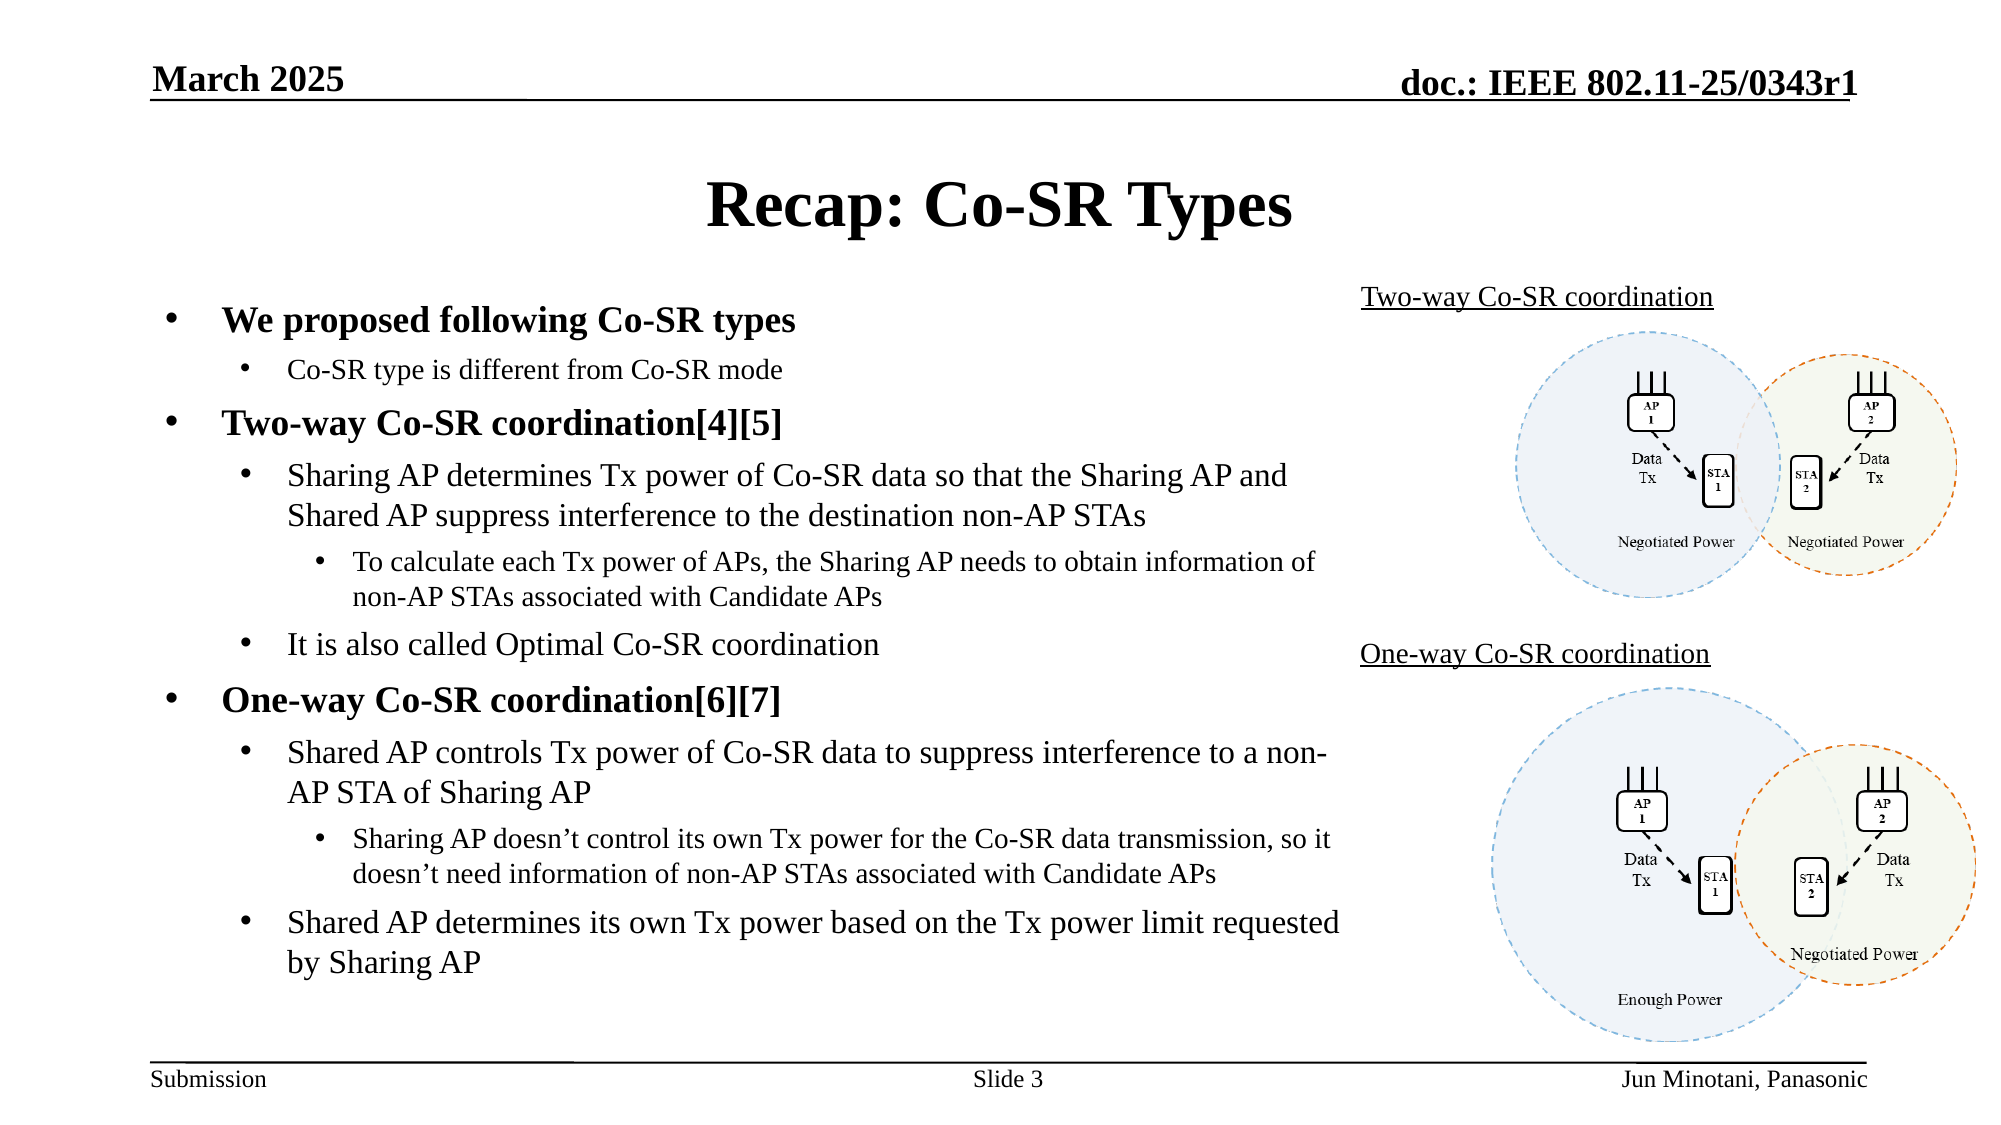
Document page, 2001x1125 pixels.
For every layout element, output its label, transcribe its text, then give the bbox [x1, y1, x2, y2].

slide_number Slide 3 [950, 1061, 1067, 1123]
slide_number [152, 54, 563, 100]
text_box Two-way Co-SR coordination [1346, 270, 1730, 320]
list We proposed following Co-SR types Co-SR type is different from Co-SR mode Two-way Co-SR coordination[4][5] Sharing AP determines Tx power of Co-SR data so that the Sharing AP and Shared AP suppress interference to the destination non-AP STAs To calculate each Tx power of APs, the Sharing AP needs to obtain information of non-AP STAs associated with Candidate APs It is also called Optimal Co-SR coordination One-way Co-SR coordination[6][7] Shared AP controls Tx power of Co-SR data to suppress interference to a non-AP STA of Sharing AP Sharing AP doesn’t control its own Tx power for the Co-SR data transmission, so it doesn’t need information of non-AP STAs associated with Candidate APs Shared AP determines its own Tx power based on the Tx power limit requested by Sharing AP [149, 286, 1385, 1000]
title Recap: Co-SR Types [149, 112, 1850, 288]
picture [1515, 331, 1958, 598]
picture [1491, 687, 1976, 1043]
footer Jun Minotani, Panasonic [1171, 1061, 1869, 1093]
text_box One-way Co-SR coordination [1345, 626, 1726, 677]
